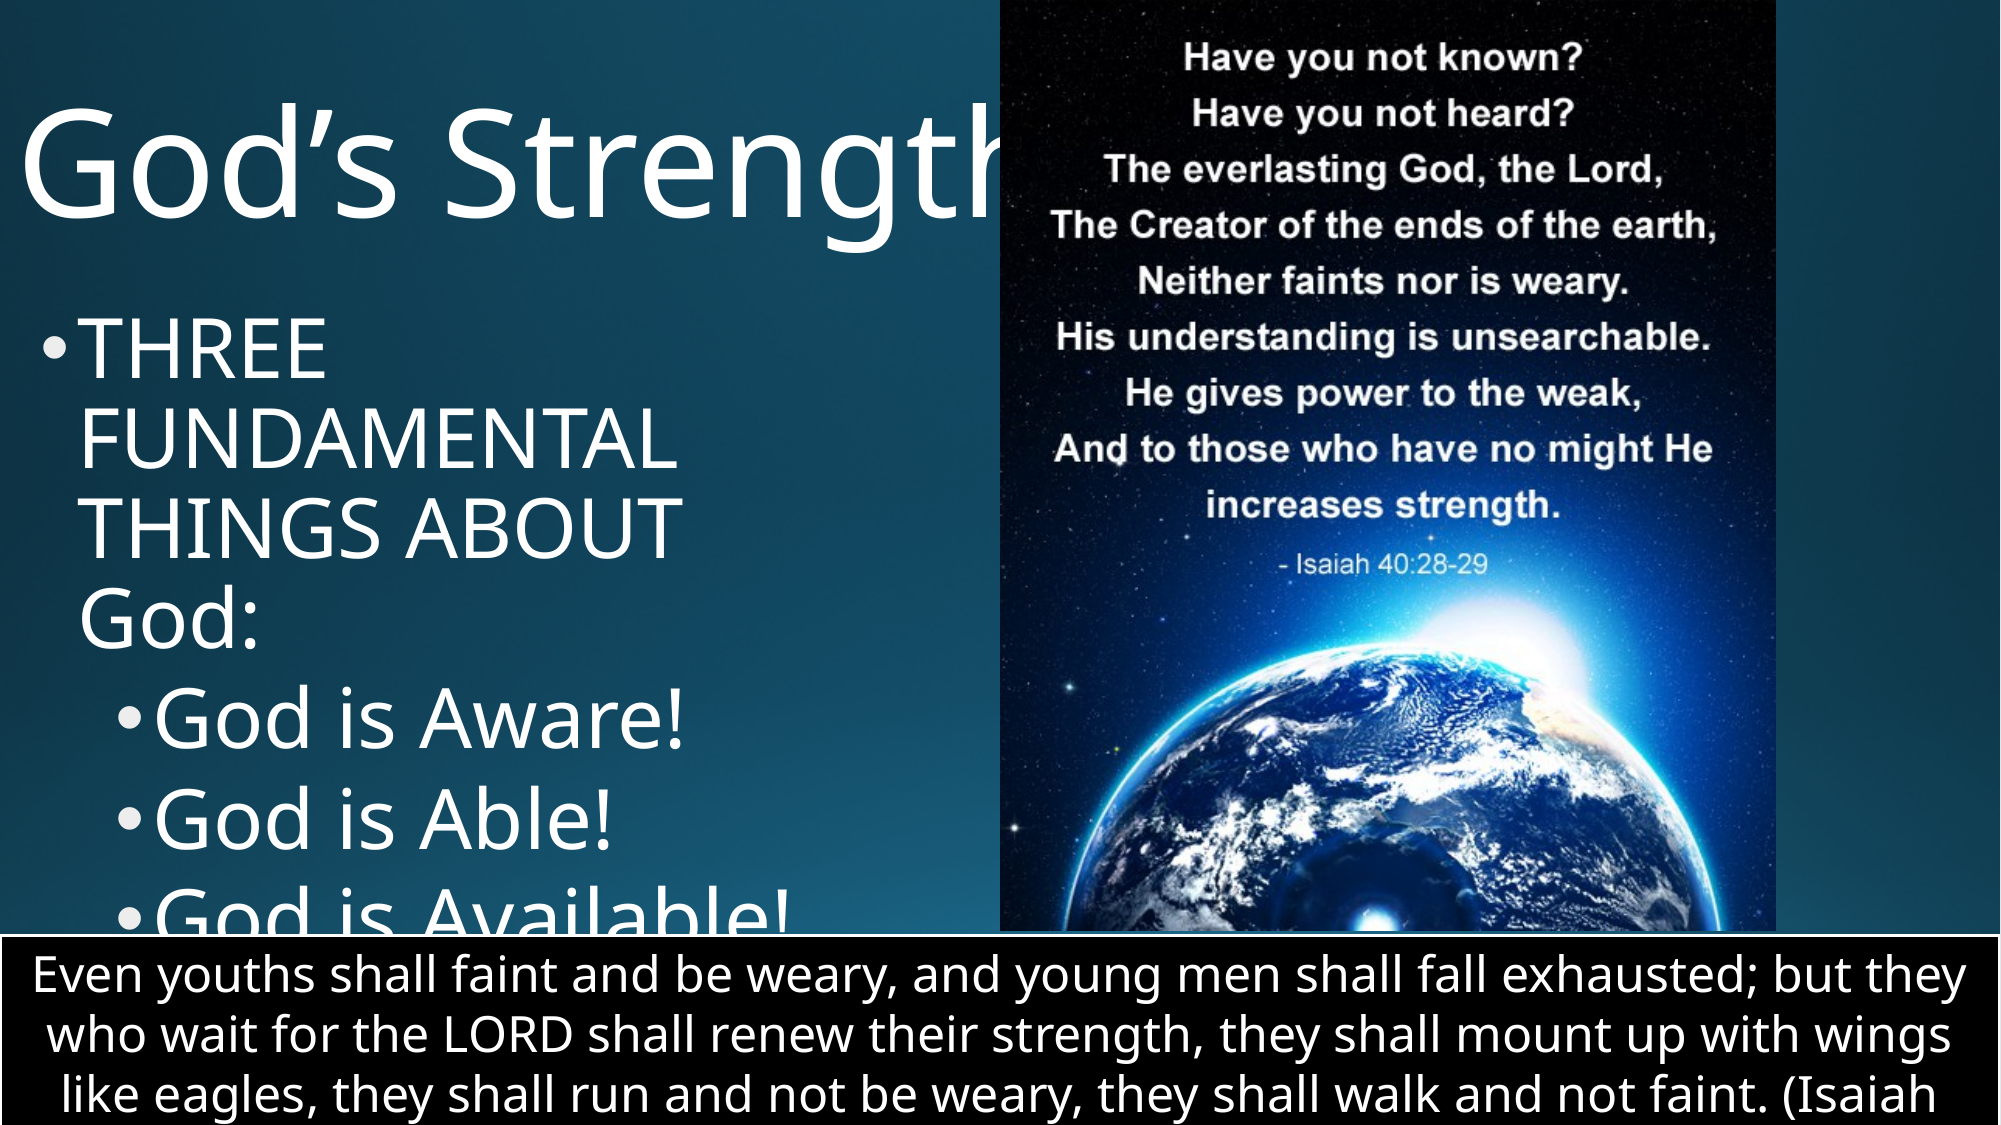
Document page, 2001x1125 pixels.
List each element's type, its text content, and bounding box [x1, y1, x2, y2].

list THREE FUNDAMENTAL THINGS ABOUT God: God is Aware! God is Able! God is Available! [25, 299, 850, 934]
text_box Even youths shall faint and be weary, and young men shall fall exhausted; but they who wait for the LORD shall renew their strength, they shall mount up with wings like eagles, they shall run and not be weary, they shall walk and not faint. (Isaiah 40:30-31 RSV) [0, 934, 2000, 1125]
picture [0, 0, 2001, 1125]
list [1000, 0, 1776, 931]
title God’s Strength! [1, 59, 1000, 278]
